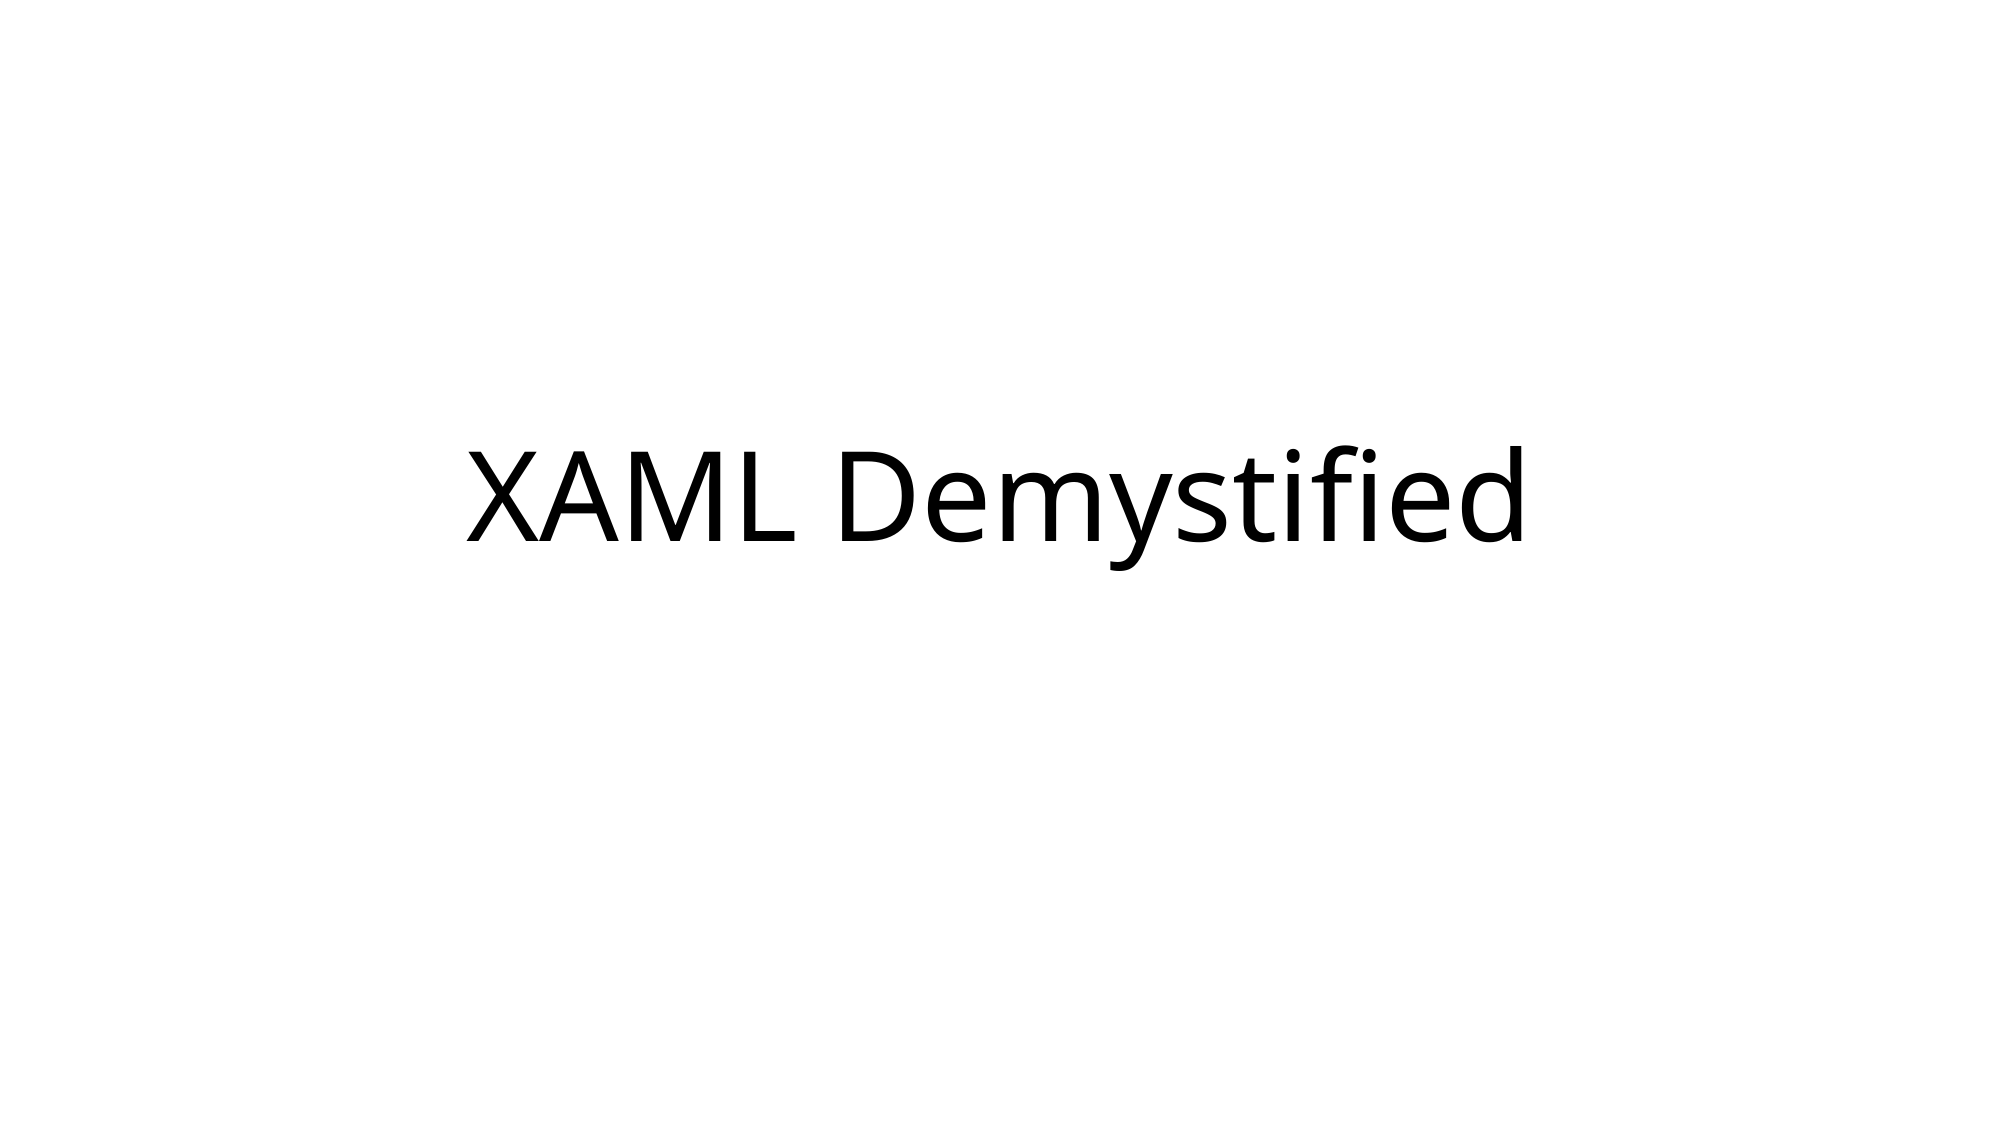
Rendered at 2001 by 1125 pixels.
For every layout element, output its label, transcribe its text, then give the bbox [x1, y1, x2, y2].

title XAML Demystified [249, 184, 1750, 576]
